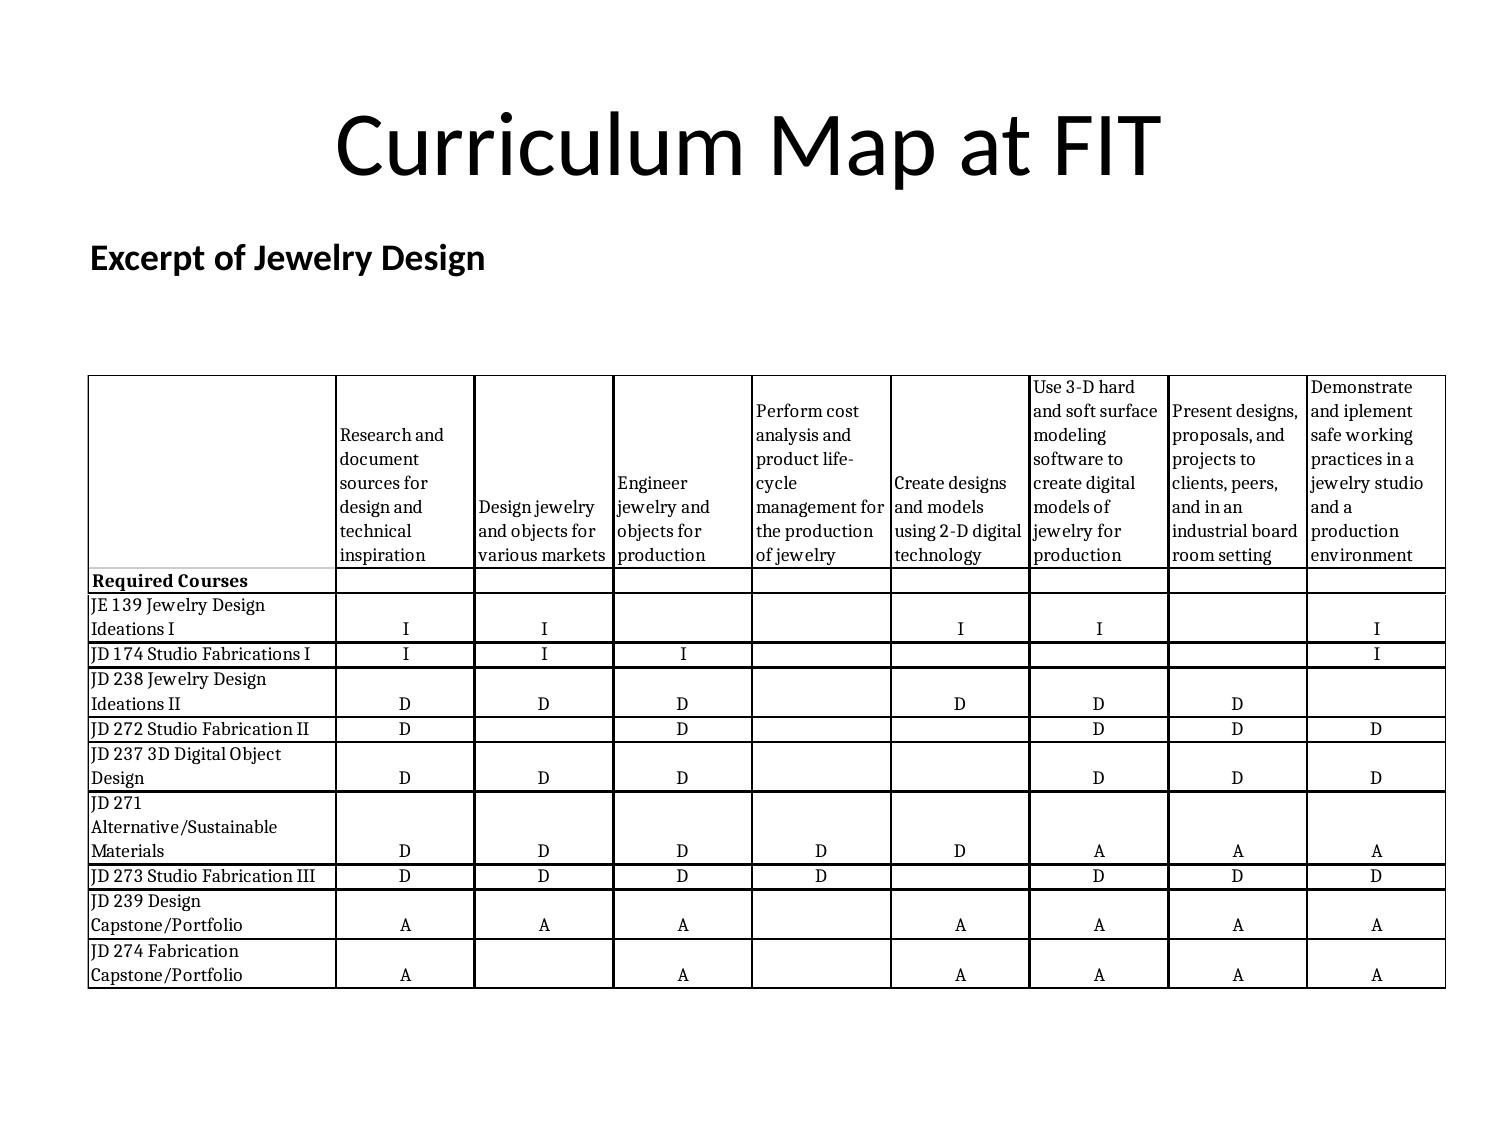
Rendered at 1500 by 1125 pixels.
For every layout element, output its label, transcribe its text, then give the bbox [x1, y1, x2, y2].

list Excerpt of Jewelry Design [75, 224, 1425, 1005]
title Curriculum Map at FIT [75, 45, 1425, 224]
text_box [87, 374, 1448, 990]
